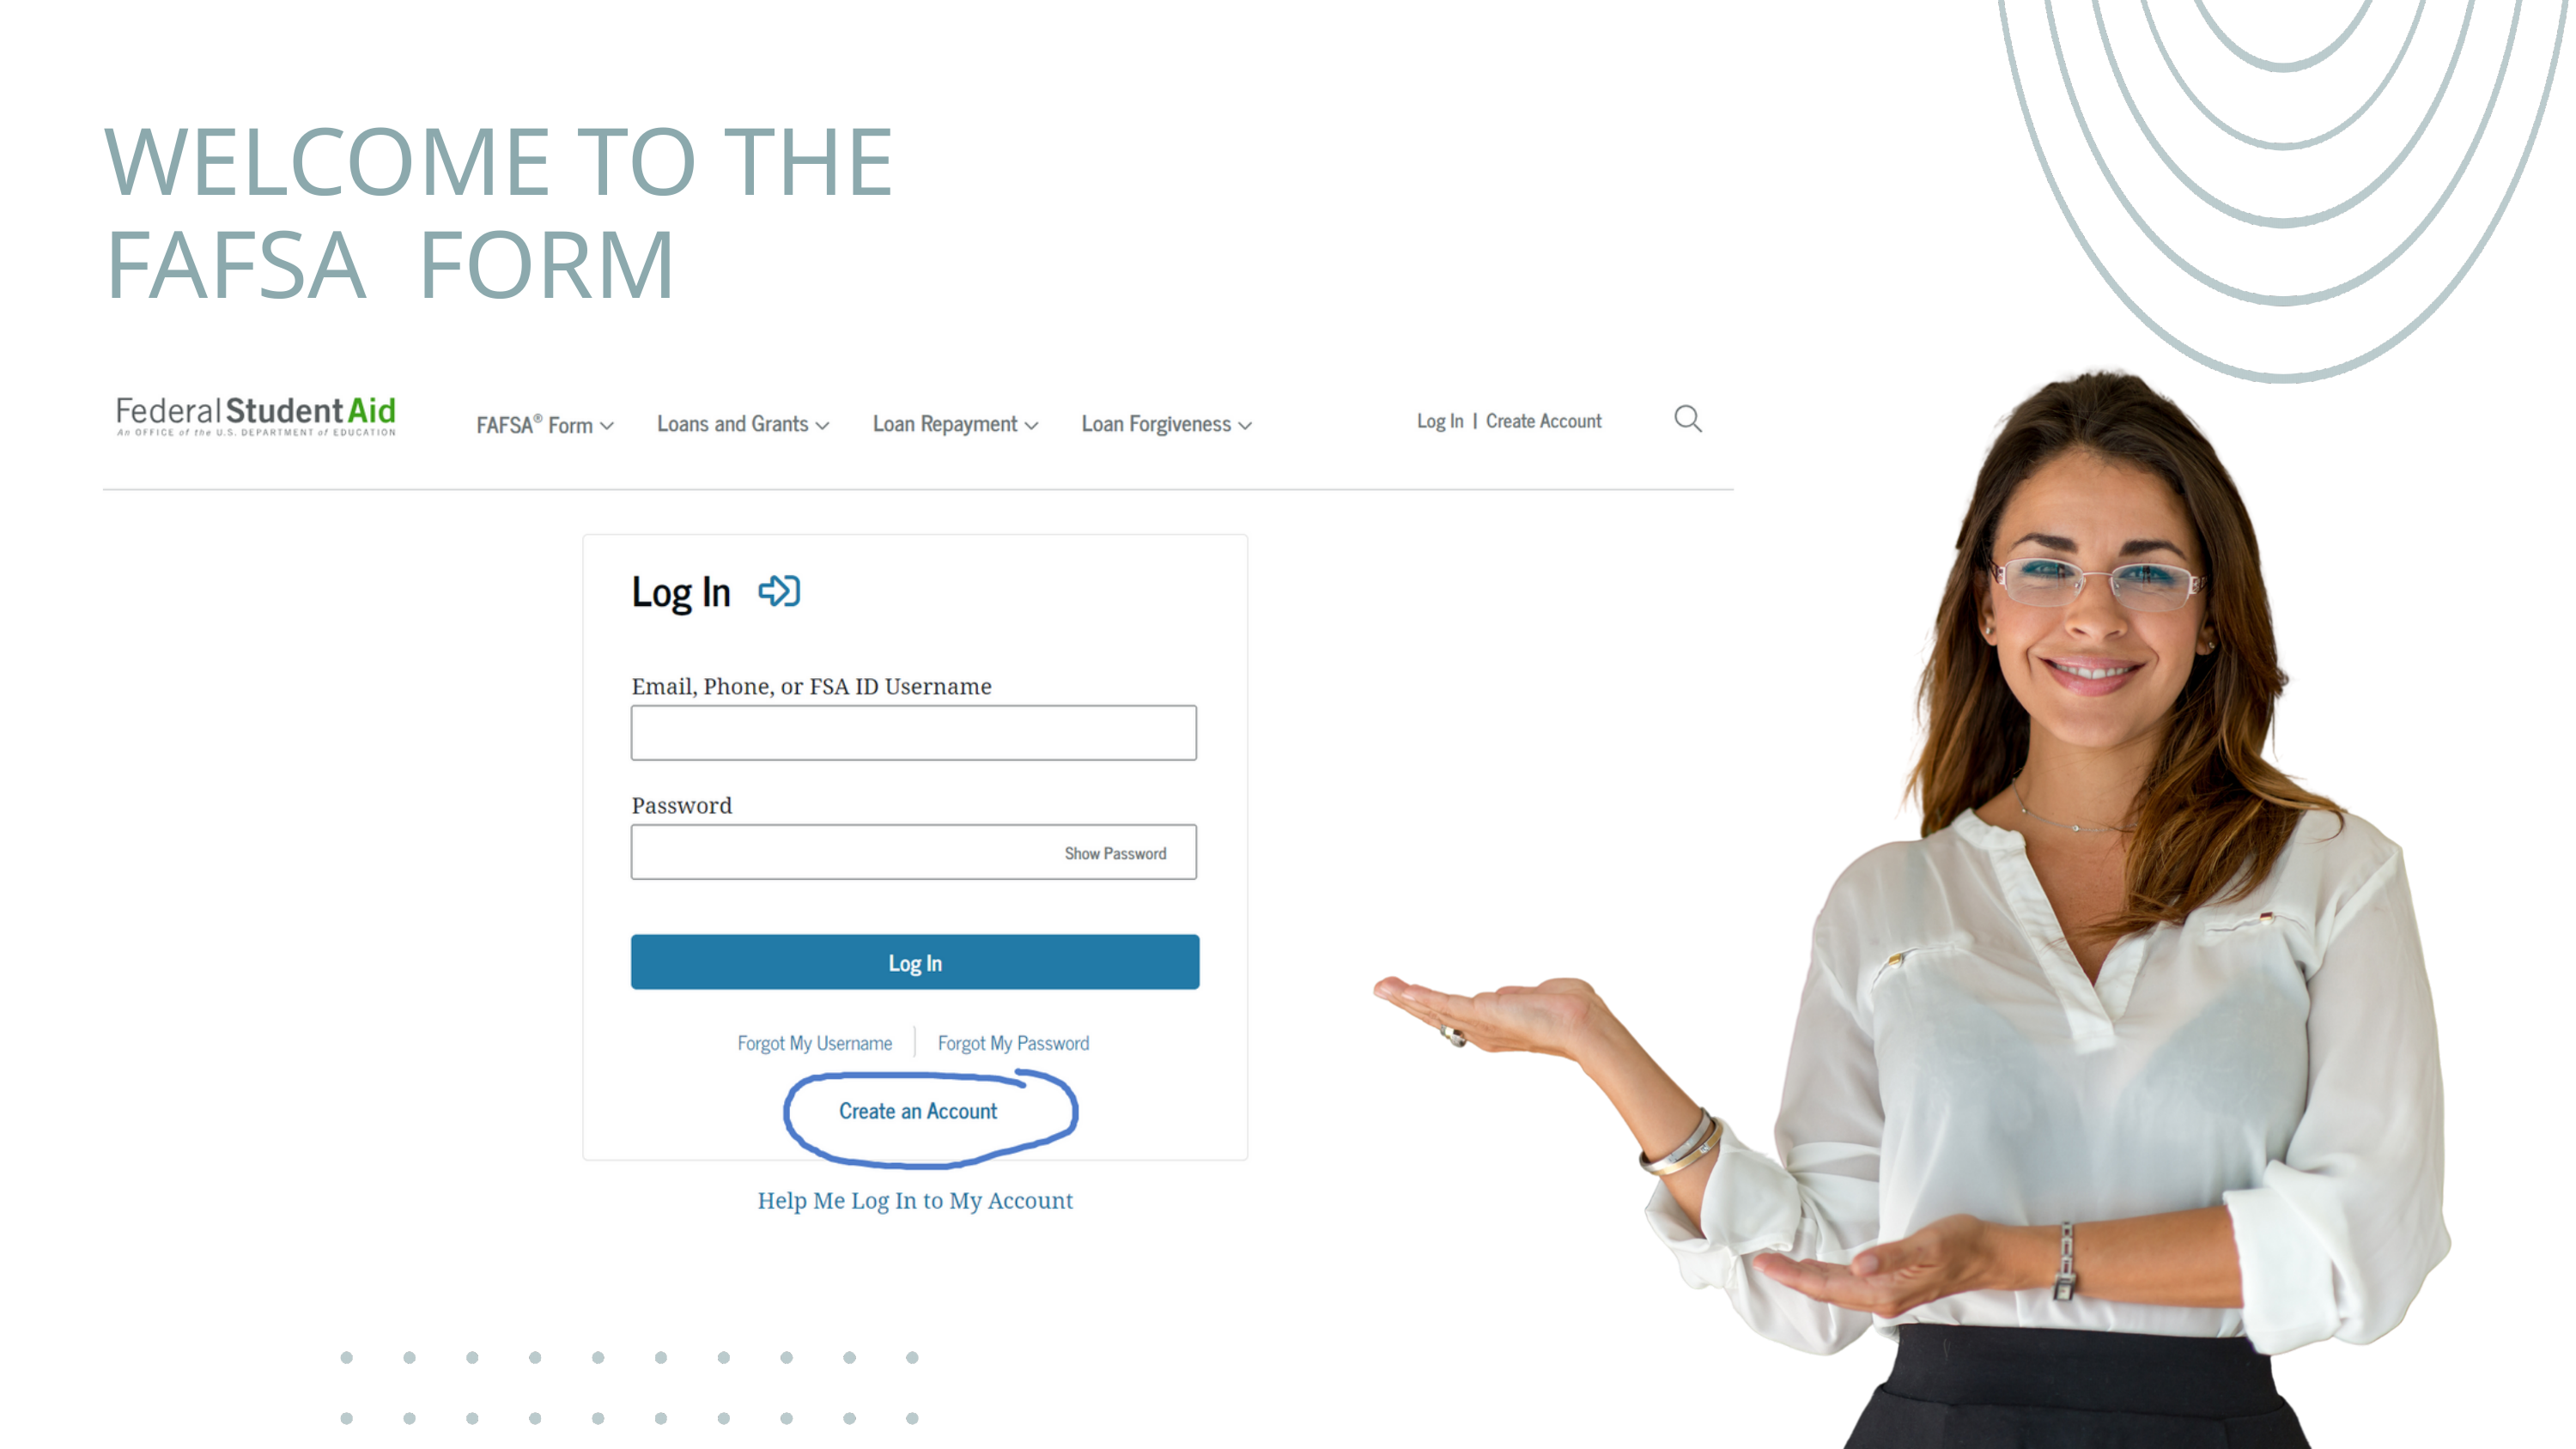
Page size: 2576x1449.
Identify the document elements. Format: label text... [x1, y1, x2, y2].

text_box [340, 1304, 893, 1449]
text_box [102, 355, 893, 1304]
text_box WELCOME TO THE FAFSA FORM [102, 112, 1051, 317]
text_box [1990, 0, 2576, 384]
text_box [893, 289, 2527, 1449]
